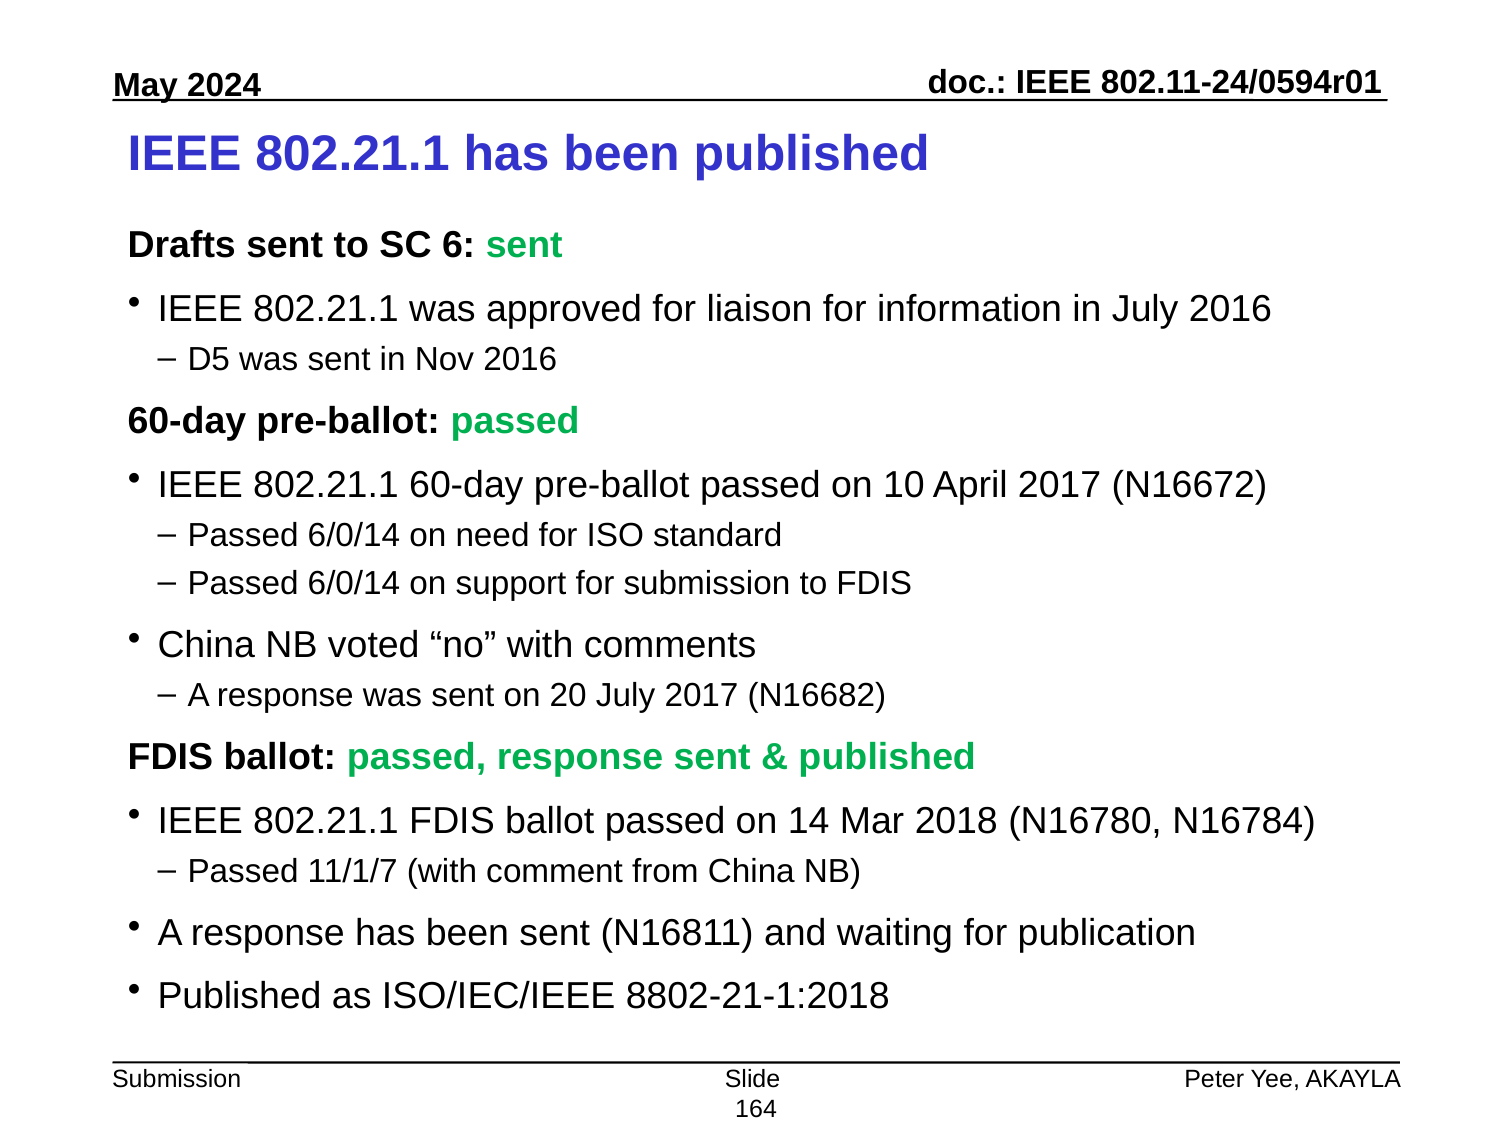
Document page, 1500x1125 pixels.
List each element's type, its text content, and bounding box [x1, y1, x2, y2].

list Drafts sent to SC 6: sent IEEE 802.21.1 was approved for liaison for information in July 2016 D5 was sent in Nov 2016 60-day pre-ballot: passed IEEE 802.21.1 60-day pre-ballot passed on 10 April 2017 (N16672) Passed 6/0/14 on need for ISO standard Passed 6/0/14 on support for submission to FDIS China NB voted “no” with comments A response was sent on 20 July 2017 (N16682) FDIS ballot: passed, response sent & published IEEE 802.21.1 FDIS ballot passed on 14 Mar 2018 (N16780, N16784) Passed 11/1/7 (with comment from China NB) A response has been sent (N16811) and waiting for publication Published as ISO/IEC/IEEE 8802-21-1:2018 [112, 212, 1388, 888]
slide_number Slide 164 [709, 1061, 803, 1093]
footer Peter Yee, AKAYLA [1183, 1061, 1402, 1093]
title IEEE 802.21.1 has been published [112, 112, 1388, 212]
